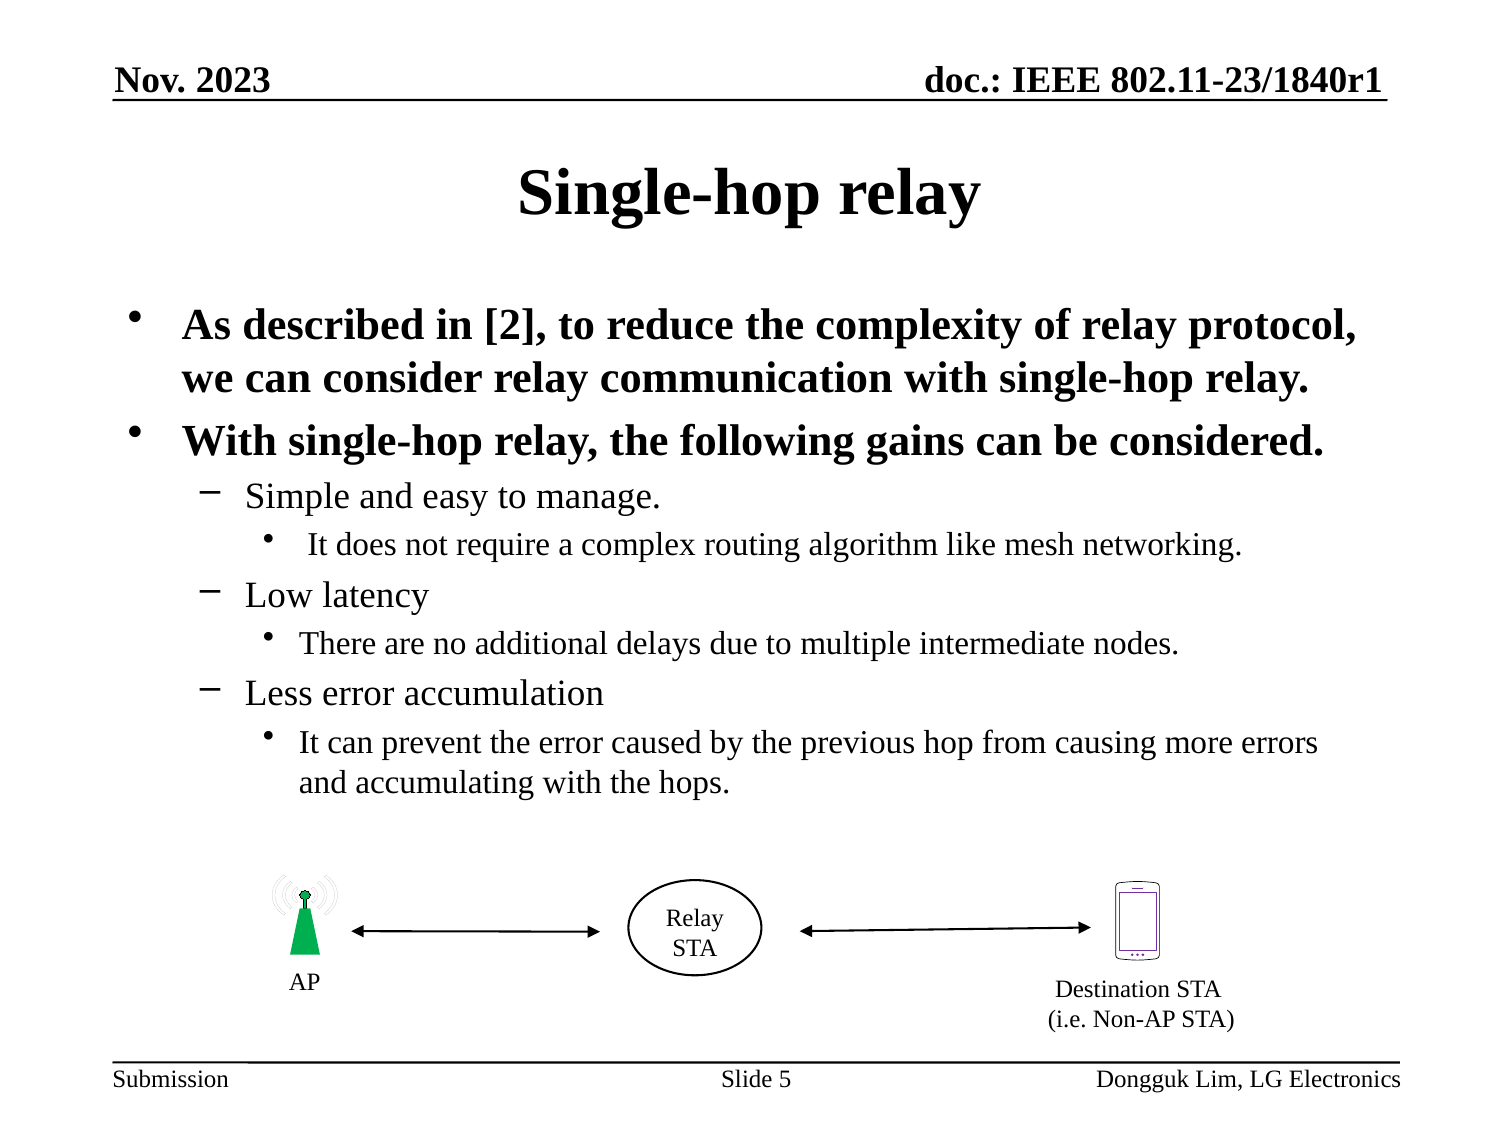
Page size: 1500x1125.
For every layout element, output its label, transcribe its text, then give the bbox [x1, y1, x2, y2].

slide_number Slide 5 [712, 1061, 800, 1093]
footer Dongguk Lim, LG Electronics [1092, 1061, 1402, 1093]
title Single-hop relay [112, 112, 1388, 263]
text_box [271, 874, 1253, 1041]
list As described in [2], to reduce the complexity of relay protocol, we can consider relay communication with single-hop relay. With single-hop relay, the following gains can be considered. Simple and easy to manage. It does not require a complex routing algorithm like mesh networking. Low latency There are no additional delays due to multiple intermediate nodes. Less error accumulation It can prevent the error caused by the previous hop from causing more errors and accumulating with the hops. [112, 287, 1388, 1000]
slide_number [114, 54, 273, 101]
